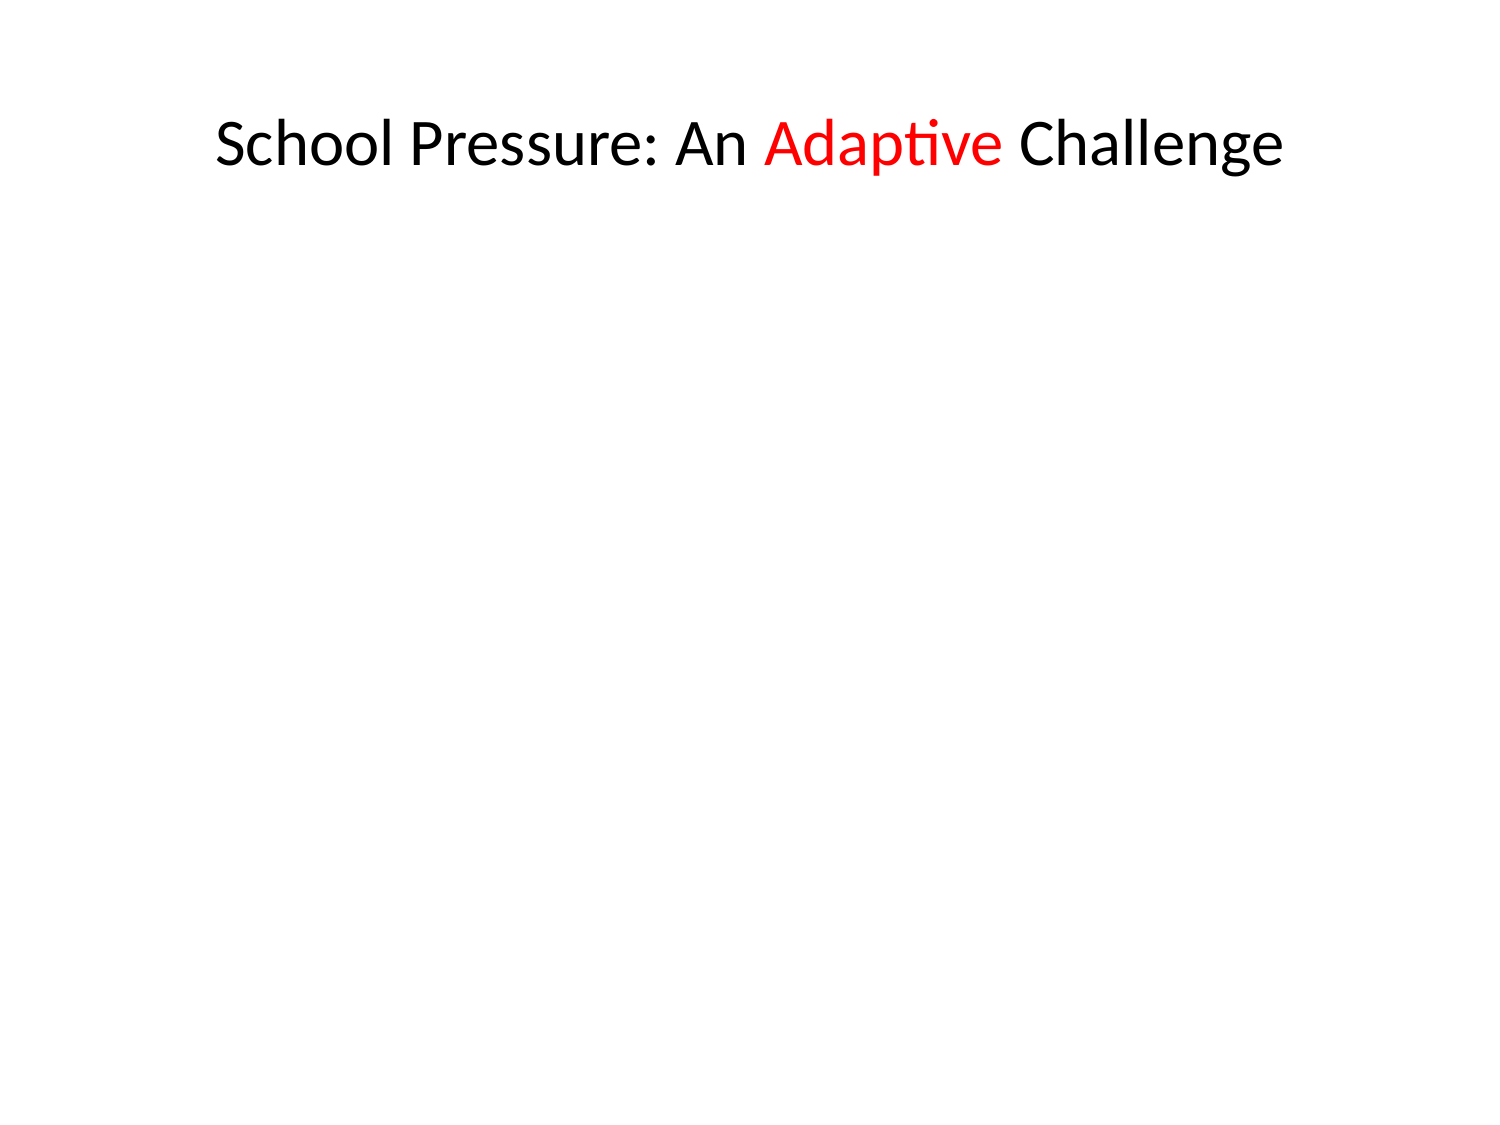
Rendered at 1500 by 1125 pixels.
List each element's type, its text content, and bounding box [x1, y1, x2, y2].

title School Pressure: An Adaptive Challenge [75, 45, 1425, 233]
